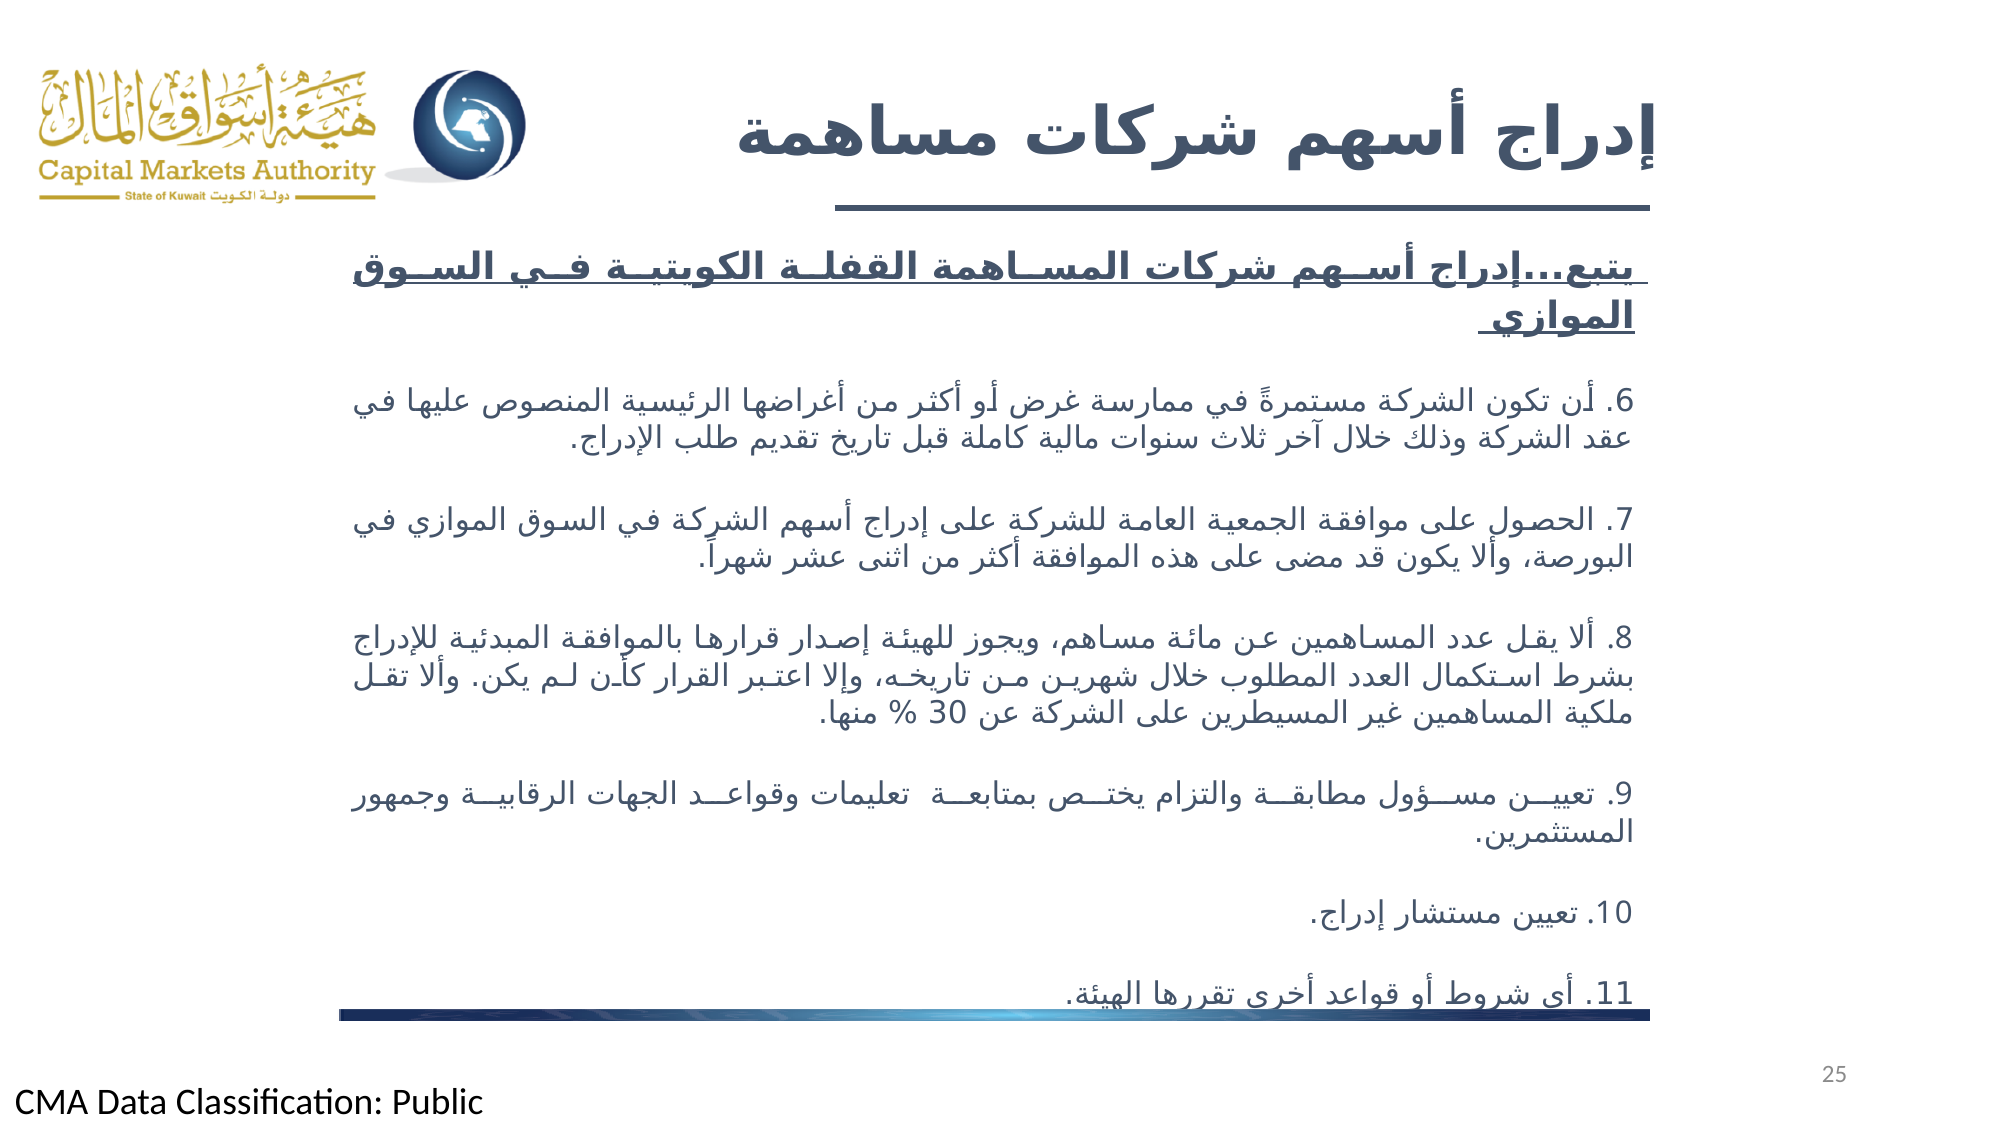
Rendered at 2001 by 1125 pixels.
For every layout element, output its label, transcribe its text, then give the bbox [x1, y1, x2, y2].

slide_number 25 [1412, 1042, 1863, 1103]
list يتبع...إدراج أسهم شركات المساهمة القفلة الكويتية في السوق الموازي 6. أن تكون الشركة مستمرةً في ممارسة غرض أو أكثر من أغراضها الرئيسية المنصوص عليها في عقد الشركة وذلك خلال آخر ثلاث سنوات مالية كاملة قبل تاريخ تقديم طلب الإدراج. 7. الحصول على موافقة الجمعية العامة للشركة على إدراج أسهم الشركة في السوق الموازي في البورصة، وألا يكون قد مضى على هذه الموافقة أكثر من اثنى عشر شهراً. ألا يقل عدد المساهمين عن مائة مساهم، ويجوز للهيئة إصدار قرارها بالموافقة المبدئية للإدراج بشرط استكمال العدد المطلوب خلال شهرين من تاريخه، وإلا اعتبر القرار كأن لم يكن. وألا تقل ملكية المساهمين غير المسيطرين على الشركة عن 30 % منها. تعيين مسؤول مطابقة والتزام يختص بمتابعة تعليمات وقواعد الجهات الرقابية وجمهور المستثمرين. تعيين مستشار إدراج. 11. أي شروط أو قواعد أخرى تقررها الهيئة. [337, 230, 1650, 973]
picture [337, 1009, 1650, 1021]
picture [21, 58, 542, 209]
text_box إدراج أسهم شركات مساهمة [710, 34, 1675, 222]
